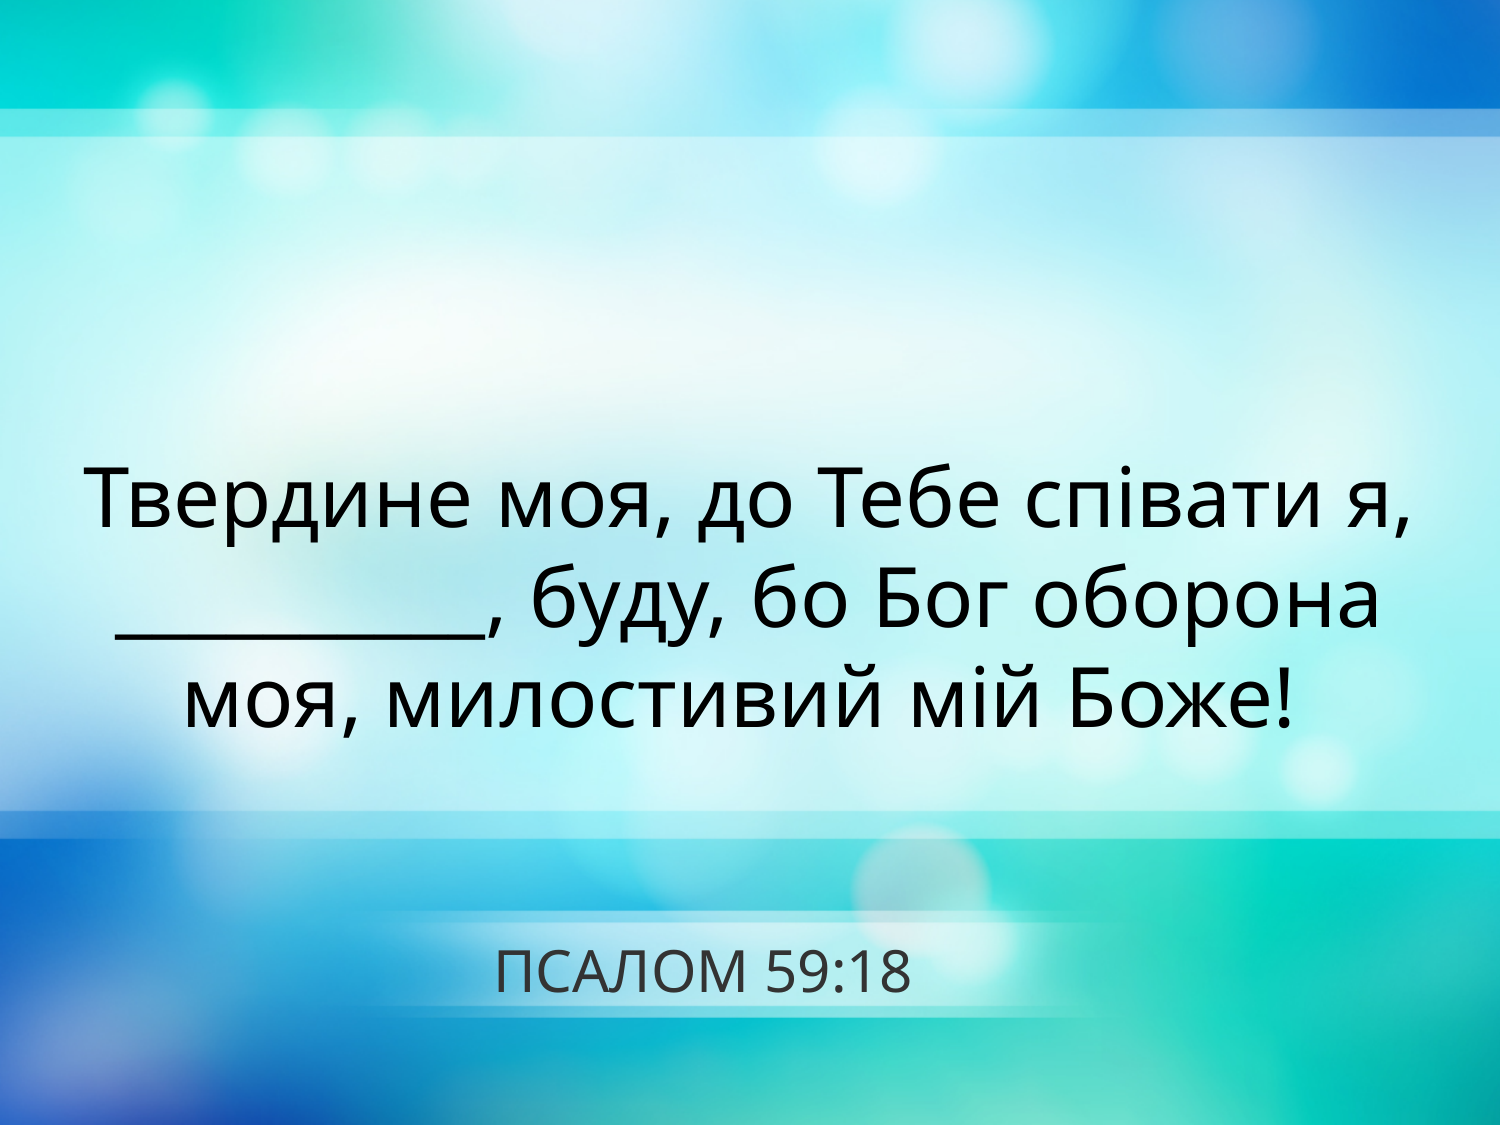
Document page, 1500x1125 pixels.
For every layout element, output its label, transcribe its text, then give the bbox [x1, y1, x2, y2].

title ПСАЛОМ 59:18 [478, 940, 987, 1012]
picture [0, 0, 1500, 1125]
text_box Твердине моя, до Тебе співати я, __________, буду, бо Бог оборона моя, милостивий мій Боже! [53, 184, 1447, 752]
